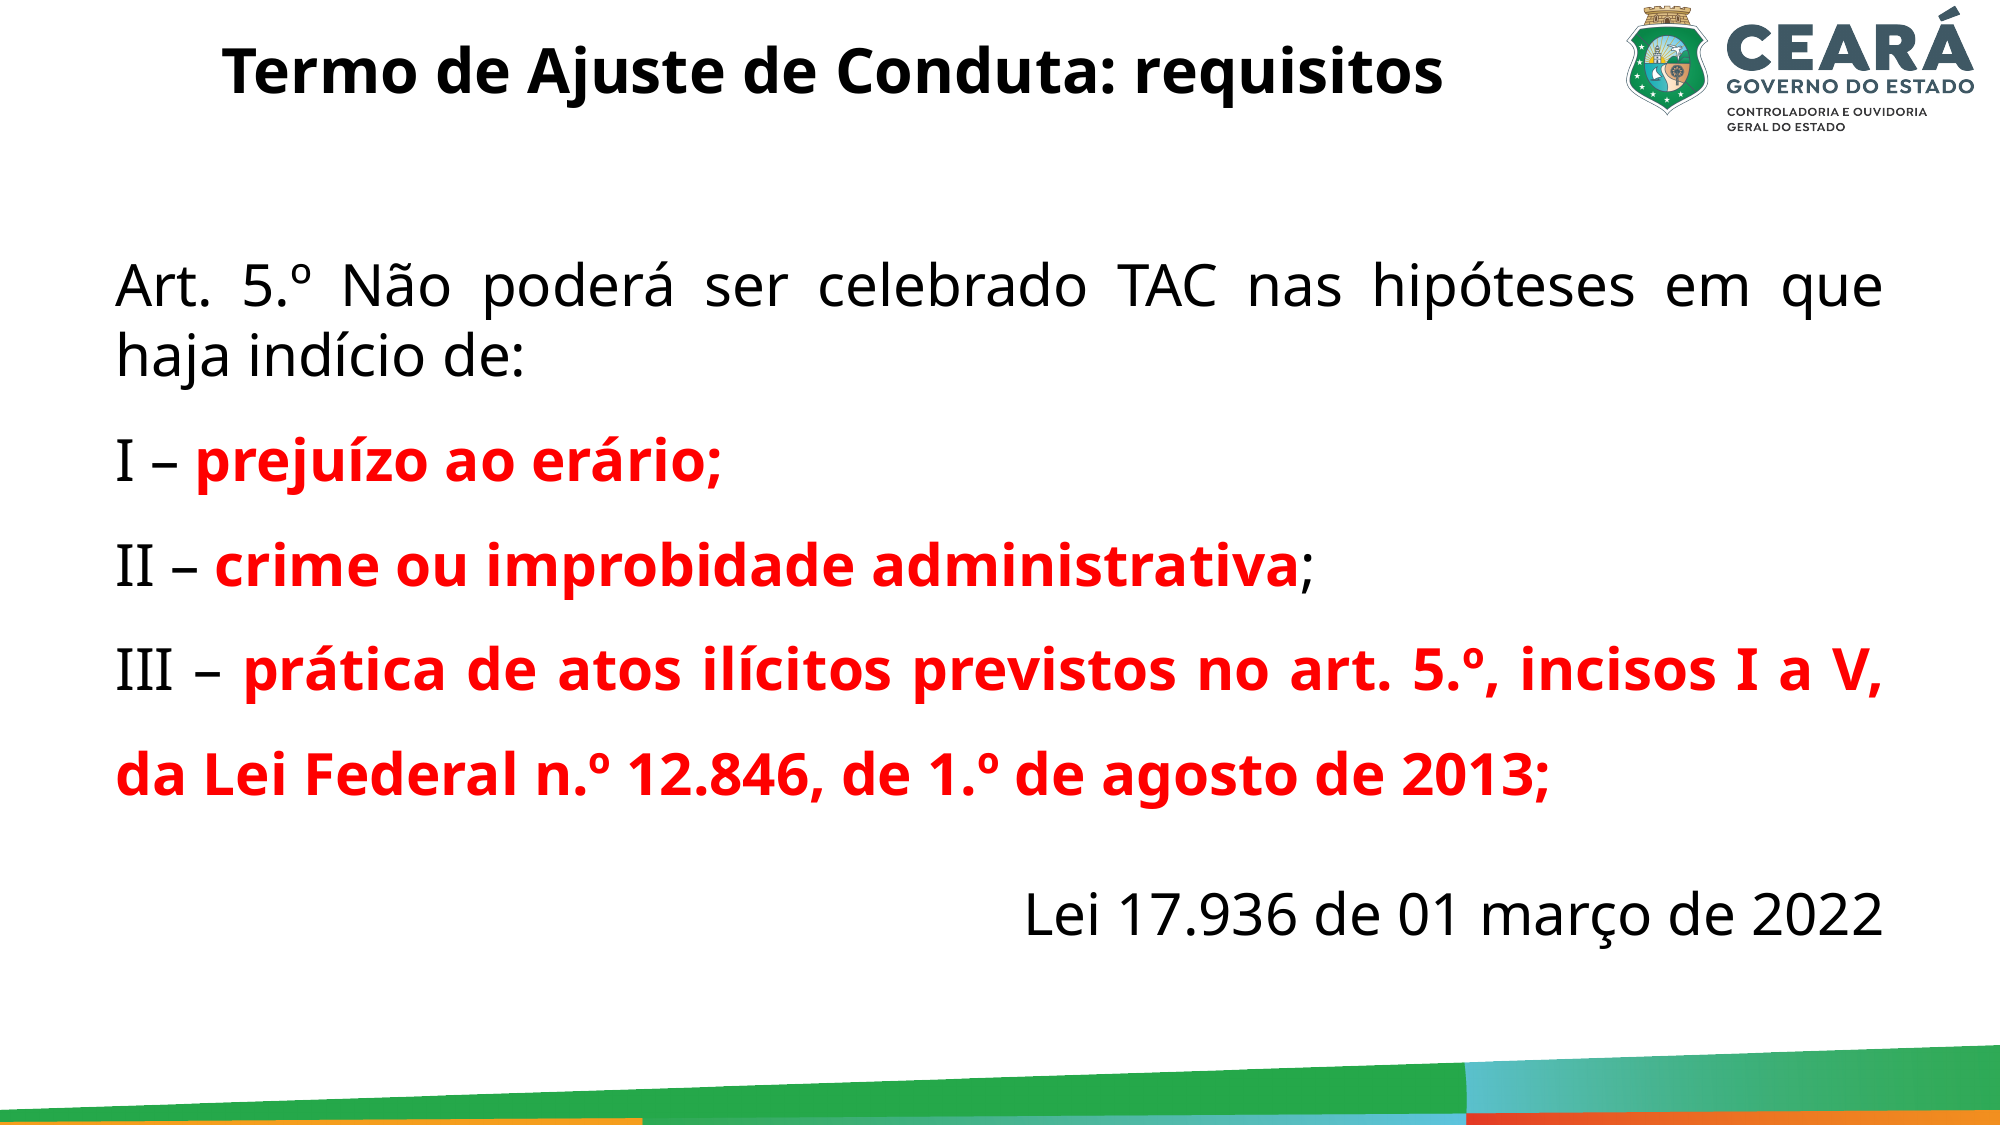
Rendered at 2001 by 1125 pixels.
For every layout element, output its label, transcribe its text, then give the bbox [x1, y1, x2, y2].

picture [0, 1044, 2000, 1125]
text_box Termo de Ajuste de Conduta: requisitos [87, 24, 1595, 114]
text_box Art. 5.º Não poderá ser celebrado TAC nas hipóteses em que haja indício de: I – prejuízo ao erário; II – crime ou improbidade administrativa; III – prática de atos ilícitos previstos no art. 5.º, incisos I a V, da Lei Federal n.º 12.846, de 1.º de agosto de 2013; Lei 17.936 de 01 março de 2022 [100, 240, 1900, 955]
picture [1595, 0, 2000, 166]
